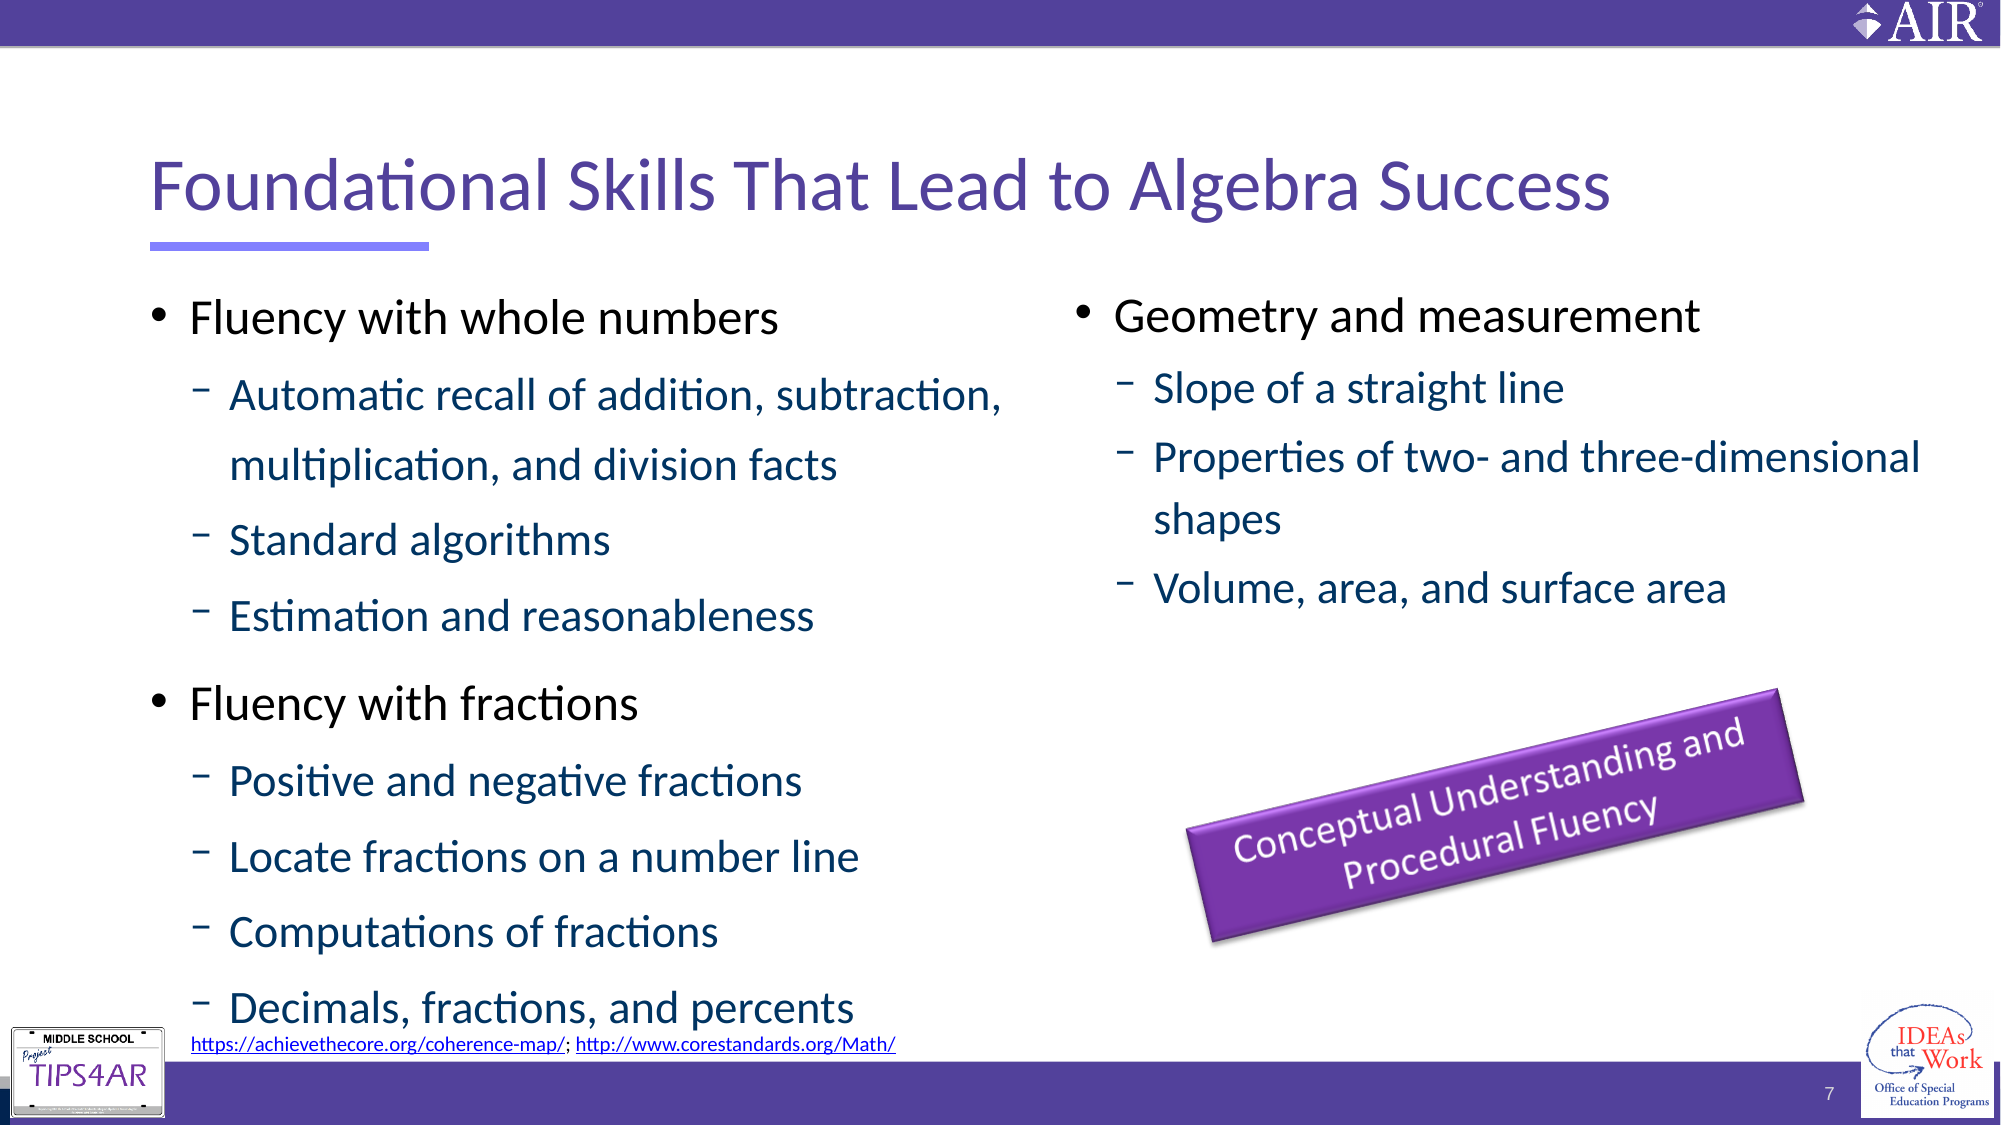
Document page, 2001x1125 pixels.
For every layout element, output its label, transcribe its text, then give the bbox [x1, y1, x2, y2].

list Fluency with whole numbers​ Automatic recall of addition, subtraction, multiplication, and division facts​ Standard algorithms ​ Estimation and reasonableness​ Fluency with fractions​ Positive and negative fractions​ Locate fractions on a number line​ Computations of fractions​ Decimals, fractions, and percent​s [149, 268, 1029, 1044]
text_box https://achievethecore.org/coherence-map/; http://www.corestandards.org/Math/ [176, 1023, 911, 1063]
title Foundational Skills That Lead to Algebra Success [150, 134, 1950, 226]
list Geometry and measurement​ Slope of a straight line​ Properties of two- and three-dimensional shapes​ Volume, area, and surface area​ [1074, 262, 1950, 1038]
picture [0, 46, 2001, 1125]
picture [1851, 0, 1984, 42]
